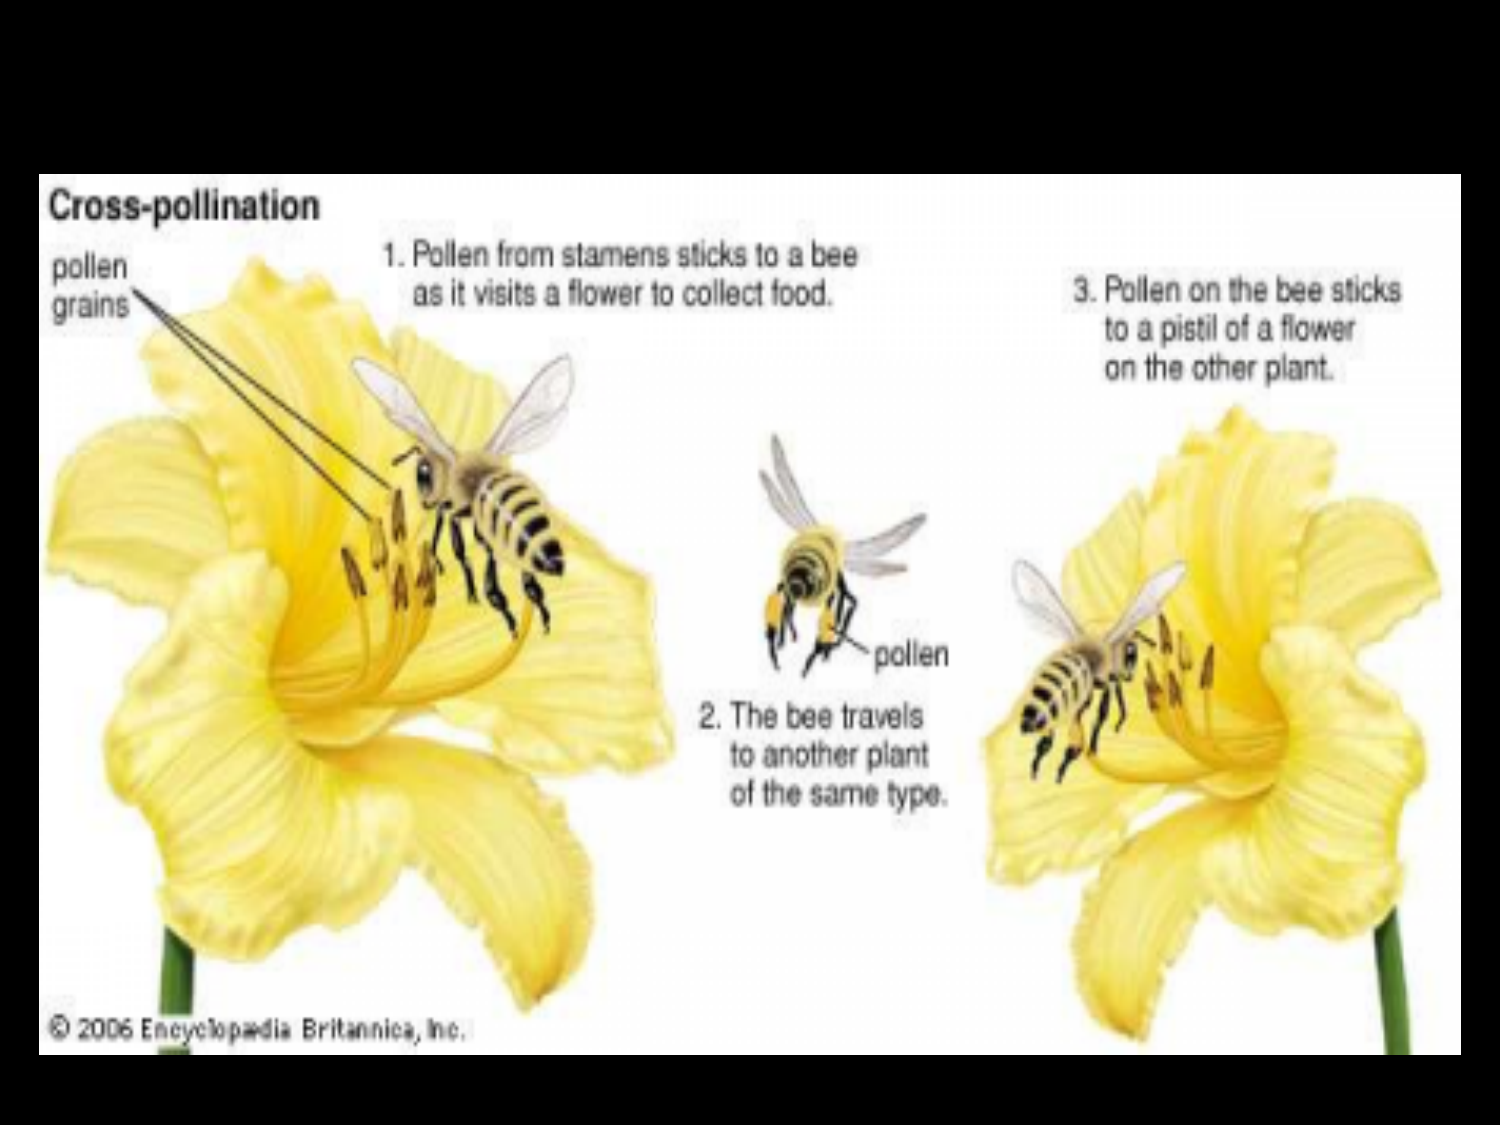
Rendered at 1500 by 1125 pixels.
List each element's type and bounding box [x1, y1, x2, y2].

picture [38, 174, 1462, 1056]
